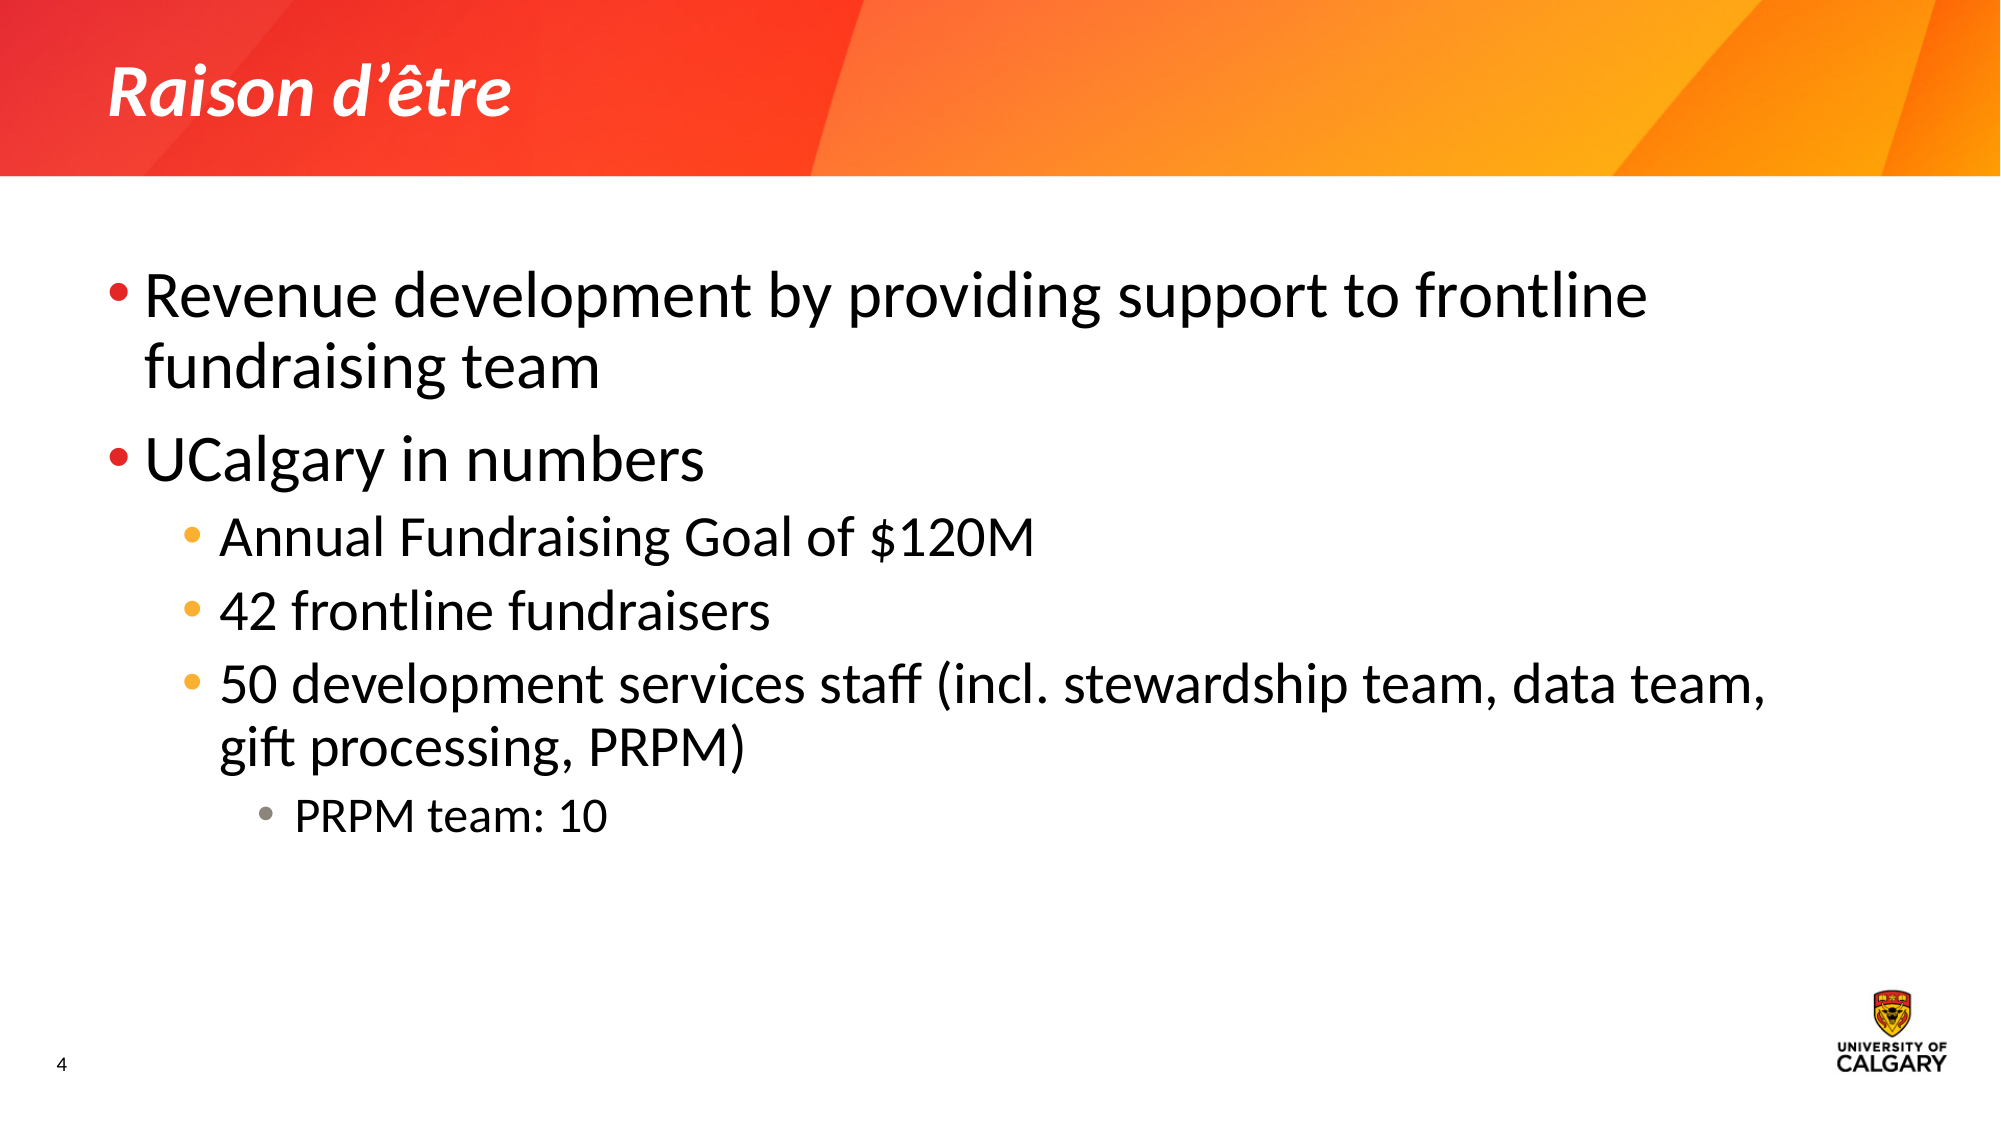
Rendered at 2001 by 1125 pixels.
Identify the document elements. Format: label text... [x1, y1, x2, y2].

list Revenue development by providing support to frontline fundraising team UCalgary in numbers Annual Fundraising Goal of $120M 42 frontline fundraisers 50 development services staff (incl. stewardship team, data team, gift processing, PRPM) PRPM team: 10 [92, 252, 1818, 966]
slide_number 4 [41, 1043, 492, 1104]
title Raison d’être [92, 7, 1818, 177]
picture [0, 0, 2001, 1125]
